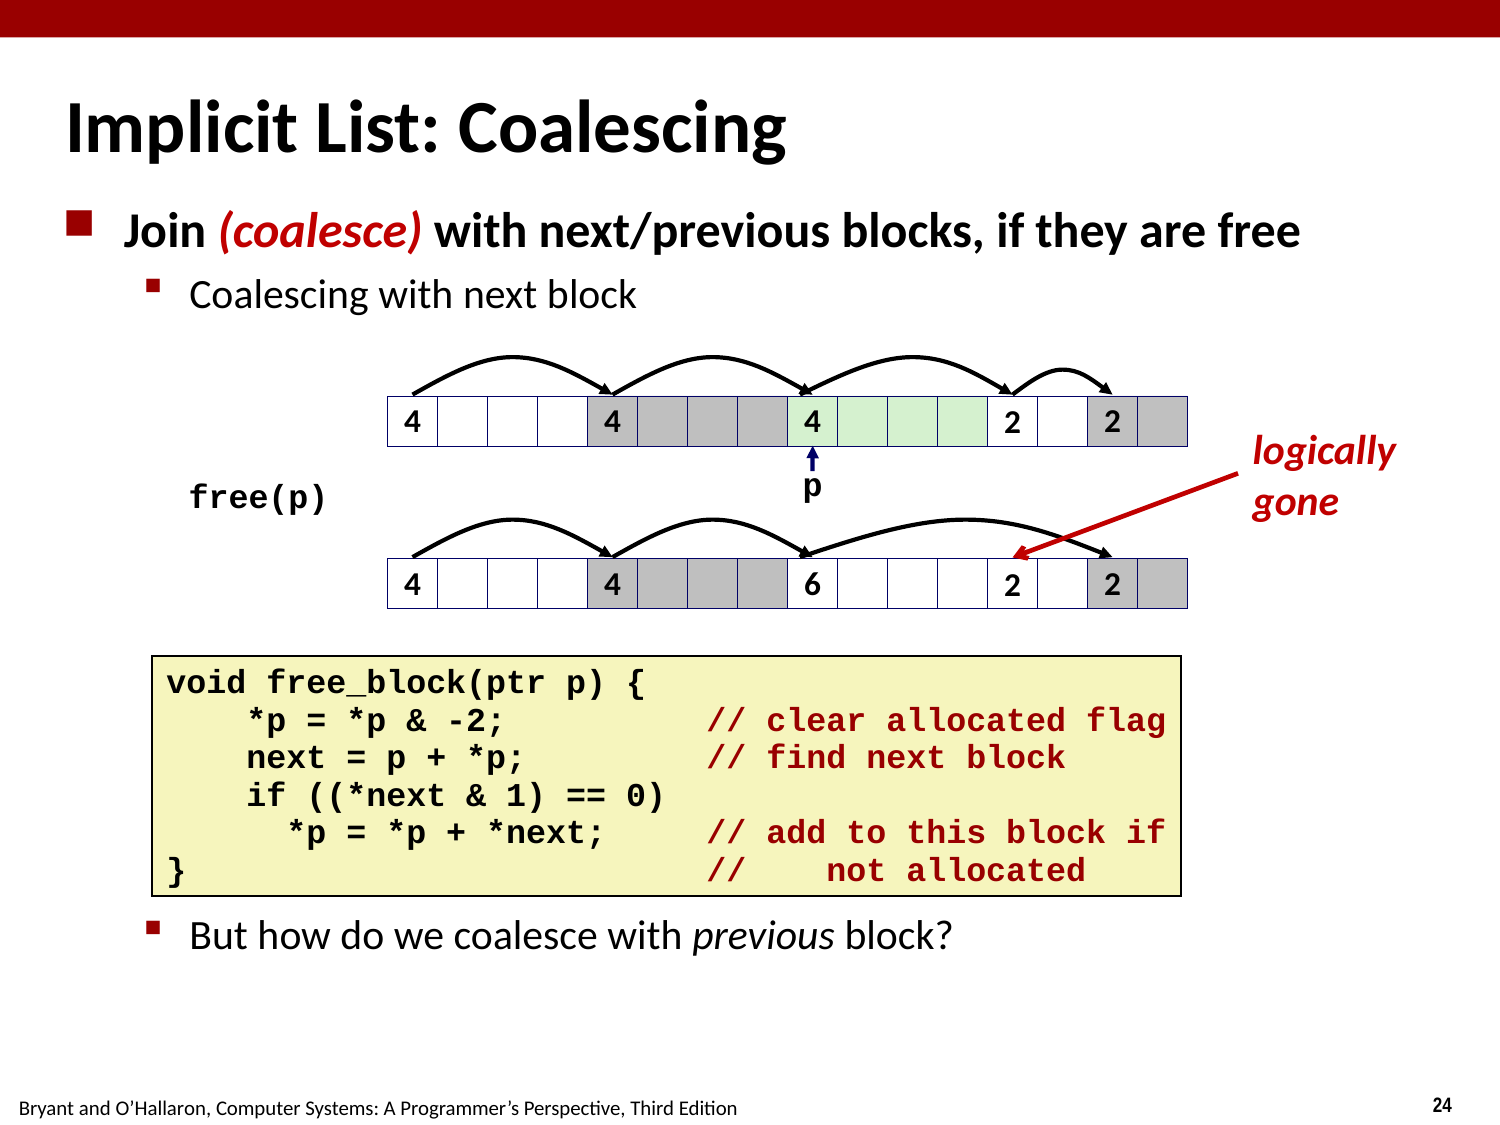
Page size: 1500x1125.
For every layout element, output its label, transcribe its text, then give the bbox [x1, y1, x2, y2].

text_box 4 [588, 395, 637, 446]
text_box [437, 558, 487, 609]
list Join (coalesce) with next/previous blocks, if they are free Coalescing with next block But how do we coalesce with previous block? [52, 199, 1416, 1101]
text_box [324, 485, 1388, 699]
text_box [814, 426, 1237, 485]
text_box 4 [787, 395, 838, 446]
text_box logically gone [1237, 415, 1412, 531]
text_box p [787, 458, 838, 512]
text_box [412, 519, 613, 558]
text_box [937, 395, 987, 446]
text_box [1137, 395, 1188, 446]
text_box [806, 445, 819, 472]
text_box [537, 558, 587, 609]
text_box [737, 395, 787, 446]
text_box [887, 395, 937, 446]
text_box [437, 395, 487, 446]
text_box free(p) [173, 471, 344, 524]
text_box [937, 558, 987, 609]
text_box [838, 558, 887, 609]
text_box 4 [387, 395, 437, 446]
text_box 6 [787, 558, 838, 609]
text_box [1012, 369, 1113, 395]
text_box [537, 395, 588, 446]
text_box 2 [1087, 395, 1137, 446]
text_box [687, 558, 737, 609]
text_box [687, 395, 737, 446]
text_box [799, 357, 1013, 395]
text_box 2 [989, 558, 1036, 612]
text_box [1037, 566, 1088, 609]
text_box [737, 558, 787, 609]
title Implicit List: Coalescing [49, 74, 1161, 170]
text_box 4 [387, 558, 437, 609]
text_box [1037, 395, 1087, 446]
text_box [1012, 473, 1238, 558]
text_box 4 [587, 558, 637, 609]
text_box [799, 519, 1007, 558]
text_box [637, 395, 687, 446]
text_box [487, 558, 537, 609]
text_box 2 [989, 395, 1036, 450]
text_box [613, 357, 809, 395]
text_box [1137, 566, 1188, 609]
text_box void free_block(ptr p) { *p = *p & -2; // clear allocated flag next = p + *p; // find next block if ((*next & 1) == 0) *p = *p + *next; // add to this block if } // not allocated [151, 655, 1182, 897]
text_box [637, 558, 687, 609]
text_box [176, 426, 812, 485]
text_box 2 [1088, 566, 1137, 609]
text_box [412, 357, 613, 395]
text_box [613, 519, 810, 558]
text_box [887, 558, 937, 609]
text_box [487, 395, 537, 446]
text_box [838, 395, 887, 446]
